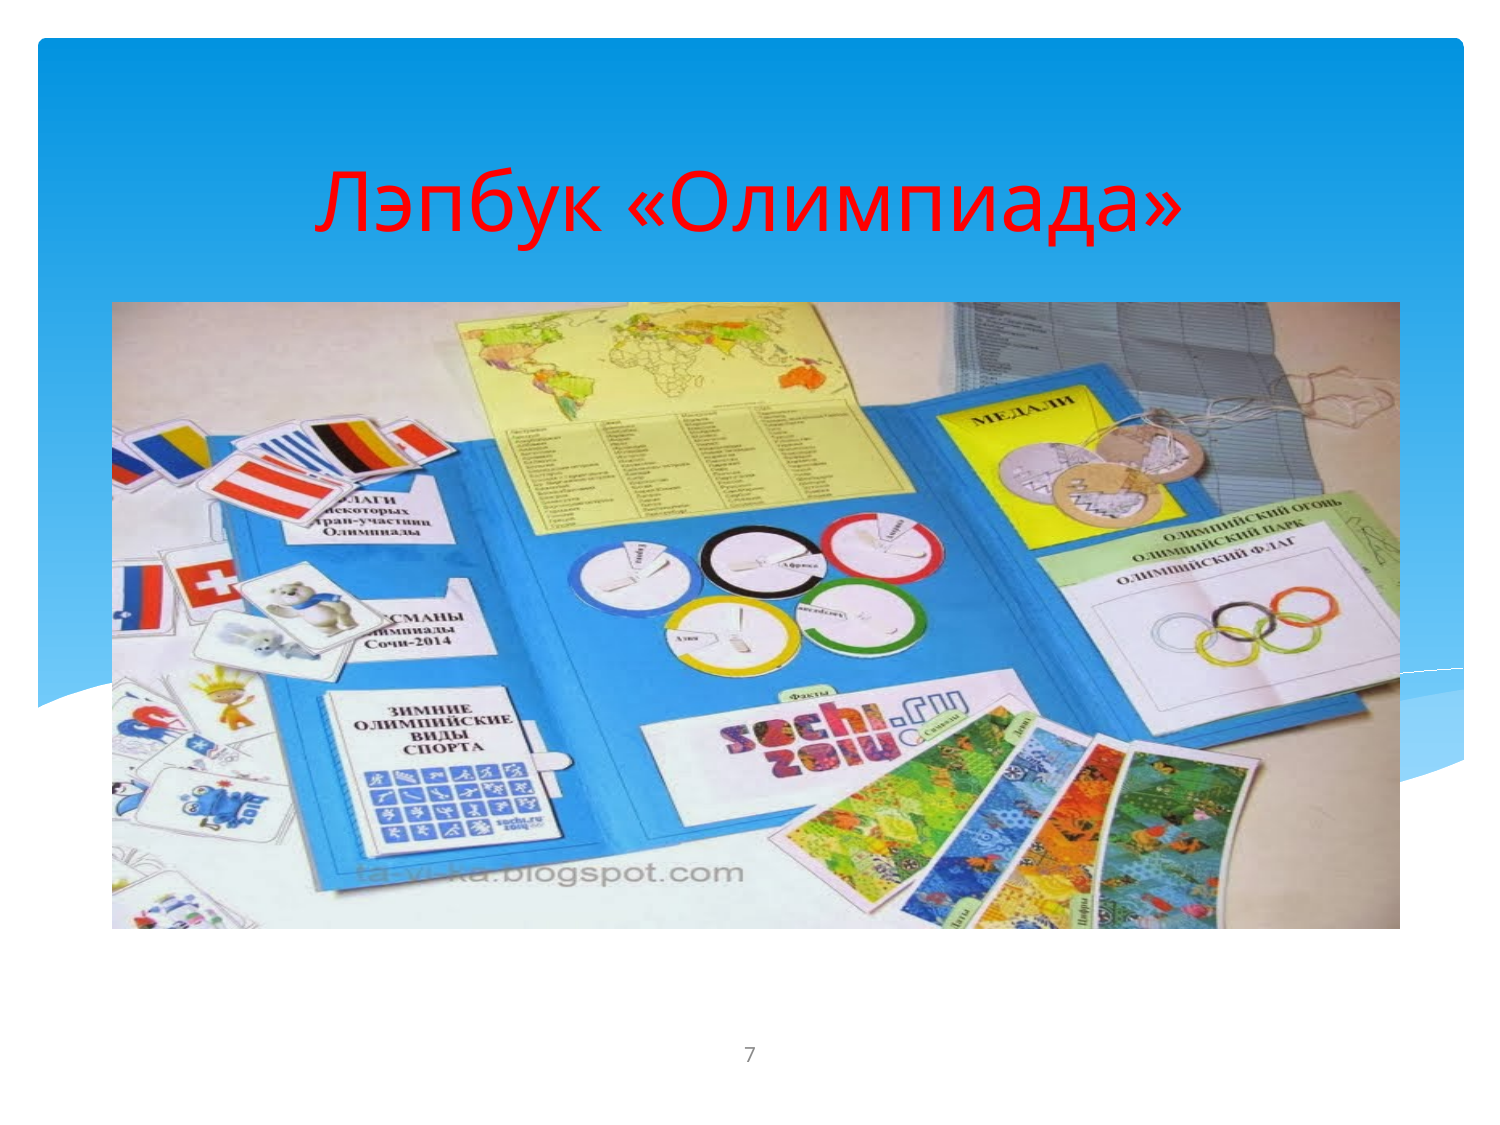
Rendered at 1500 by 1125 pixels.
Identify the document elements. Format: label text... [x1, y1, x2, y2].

slide_number 7 [654, 1025, 846, 1086]
picture [111, 302, 1400, 929]
list Лэпбук «Олимпиада» [224, 78, 1278, 256]
